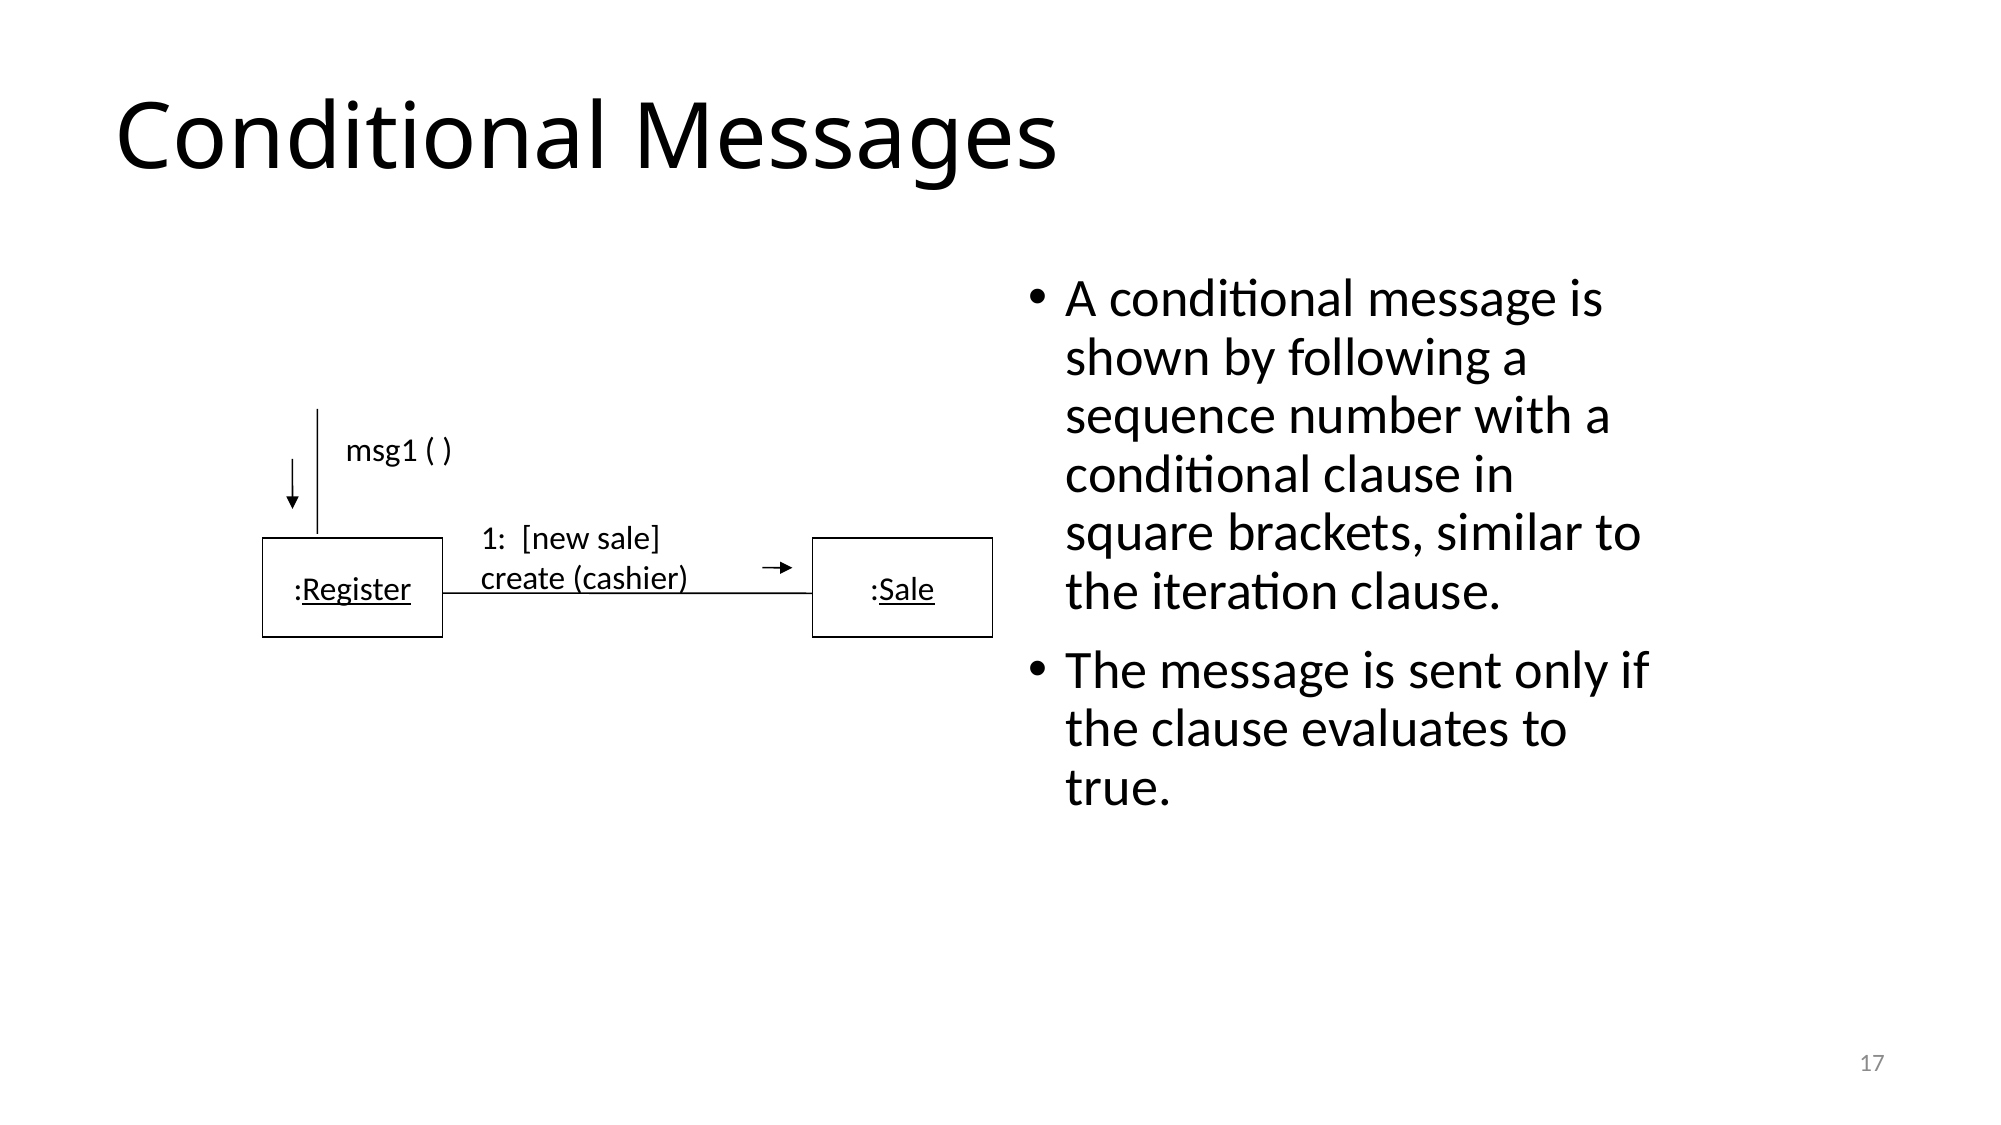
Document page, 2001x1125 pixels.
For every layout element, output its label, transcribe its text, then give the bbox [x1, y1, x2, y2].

text_box msg1 ( ) [330, 421, 468, 476]
list A conditional message is shown by following a sequence number with a conditional clause in square brackets, similar to the iteration clause. The message is sent only if the clause evaluates to true. [1013, 262, 1675, 1006]
text_box :Register [262, 537, 443, 638]
text_box [762, 561, 793, 574]
text_box 1: [new sale] create (cashier) [466, 508, 704, 593]
text_box [286, 458, 299, 509]
text_box 1: [new sale] create (cashier) [466, 594, 704, 604]
title Conditional Messages [99, 45, 1900, 233]
slide_number 17 [1433, 1024, 1900, 1100]
text_box :Sale [812, 537, 993, 638]
